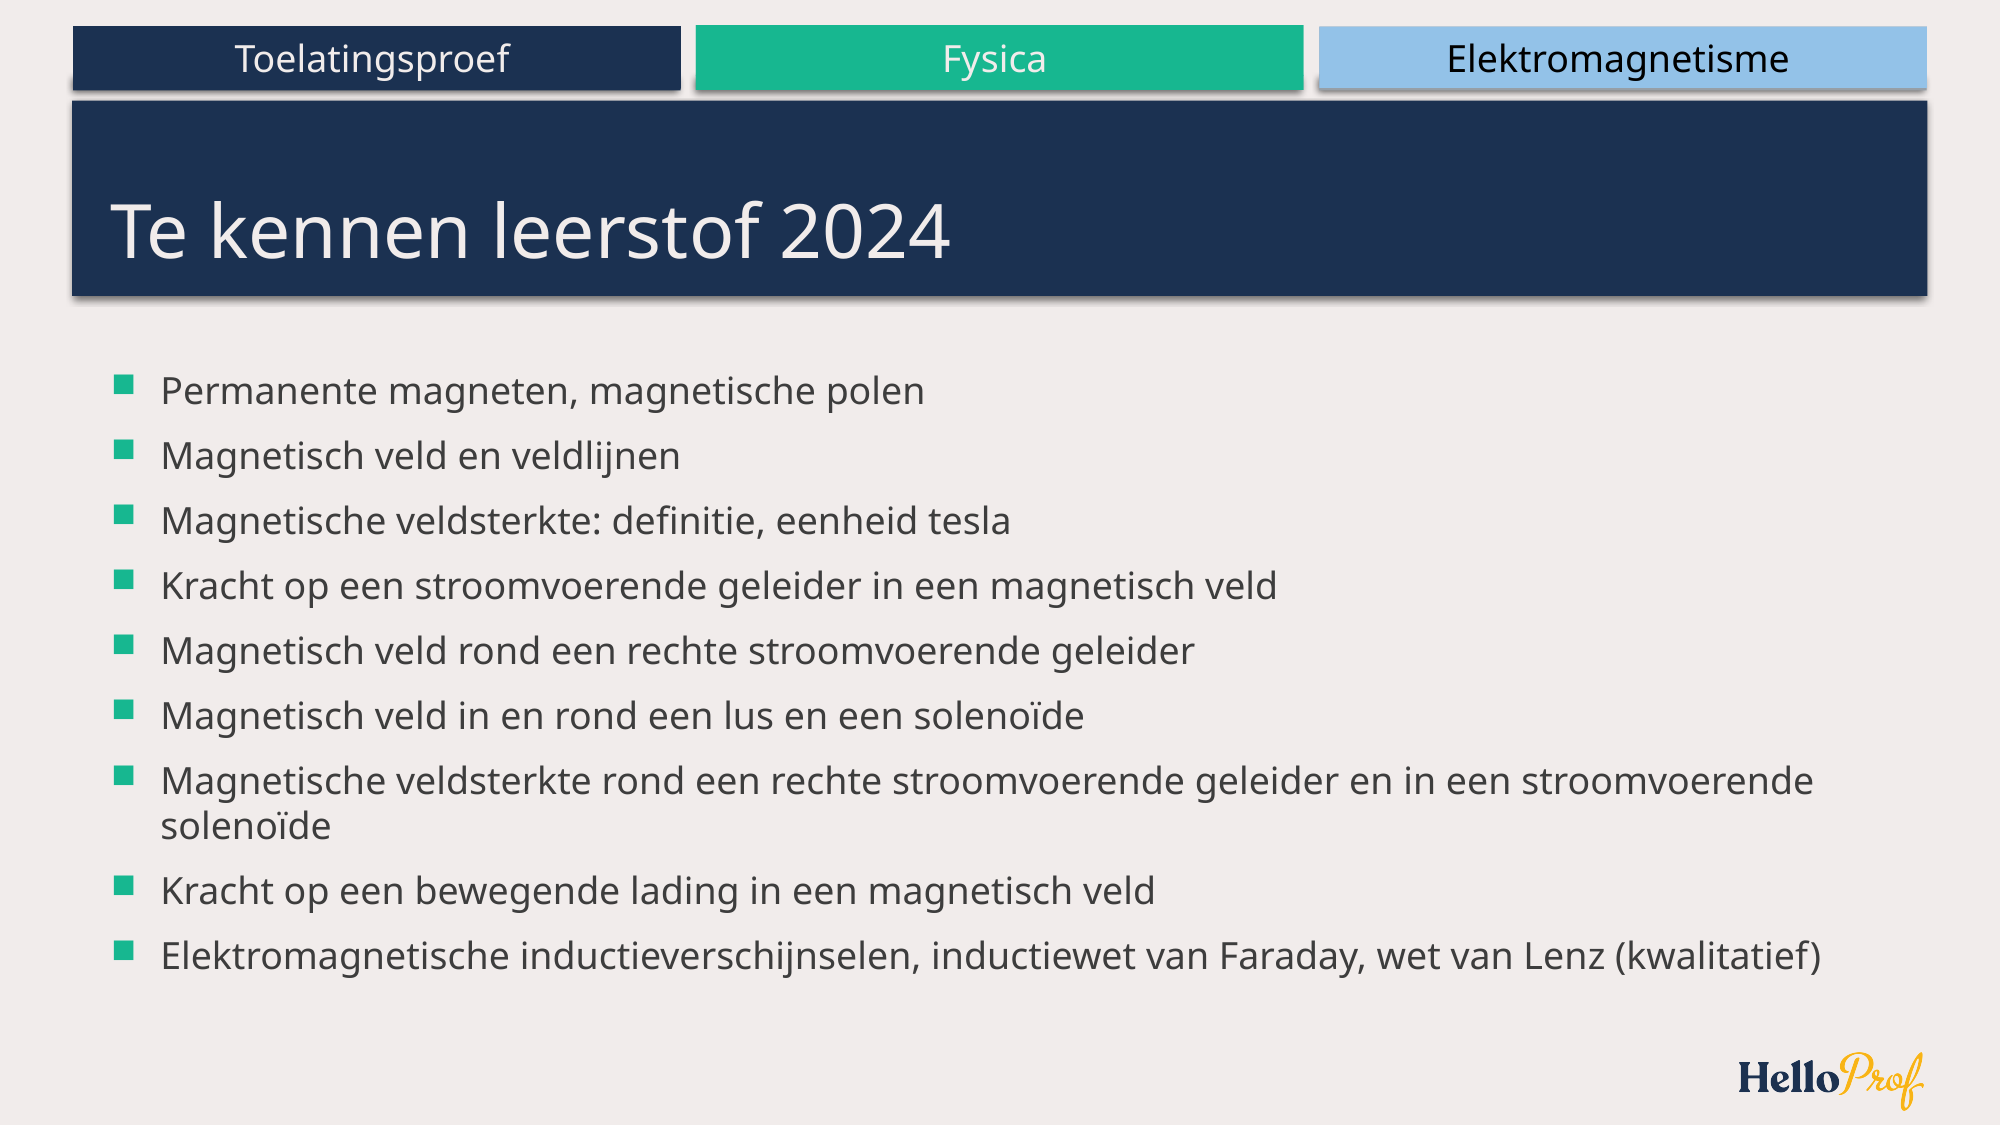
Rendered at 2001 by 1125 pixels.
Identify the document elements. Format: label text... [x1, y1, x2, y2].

title Te kennen leerstof 2024 [95, 115, 1905, 282]
picture [1739, 1052, 1924, 1111]
list Permanente magneten, magnetische polen Magnetisch veld en veldlijnen Magnetische veldsterkte: definitie, eenheid tesla Kracht op een stroomvoerende geleider in een magnetisch veld Magnetisch veld rond een rechte stroomvoerende geleider Magnetisch veld in en rond een lus en een solenoïde Magnetische veldsterkte rond een rechte stroomvoerende geleider en in een stroomvoerende solenoïde Kracht op een bewegende lading in een magnetisch veld Elektromagnetische inductieverschijnselen, inductiewet van Faraday, wet van Lenz (kwalitatief) [95, 298, 1905, 1046]
